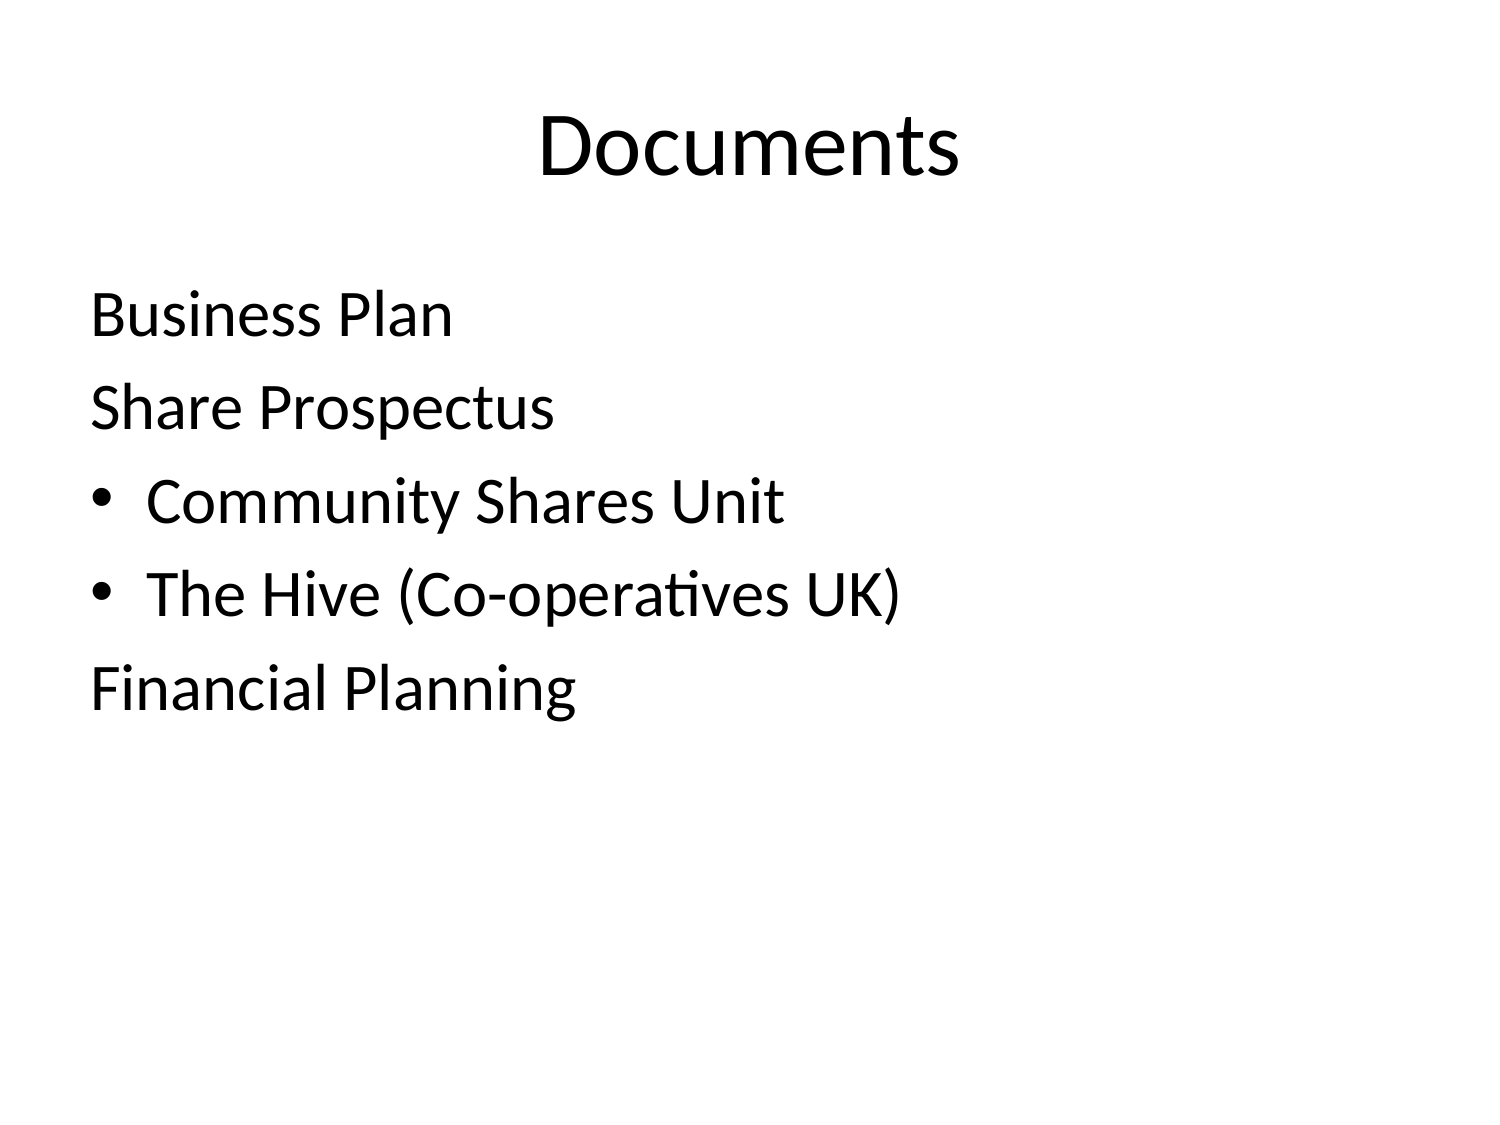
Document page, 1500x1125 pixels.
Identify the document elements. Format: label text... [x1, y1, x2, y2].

title Documents [75, 45, 1425, 233]
list Business Plan Share Prospectus Community Shares Unit The Hive (Co-operatives UK) Financial Planning [75, 262, 1425, 1005]
